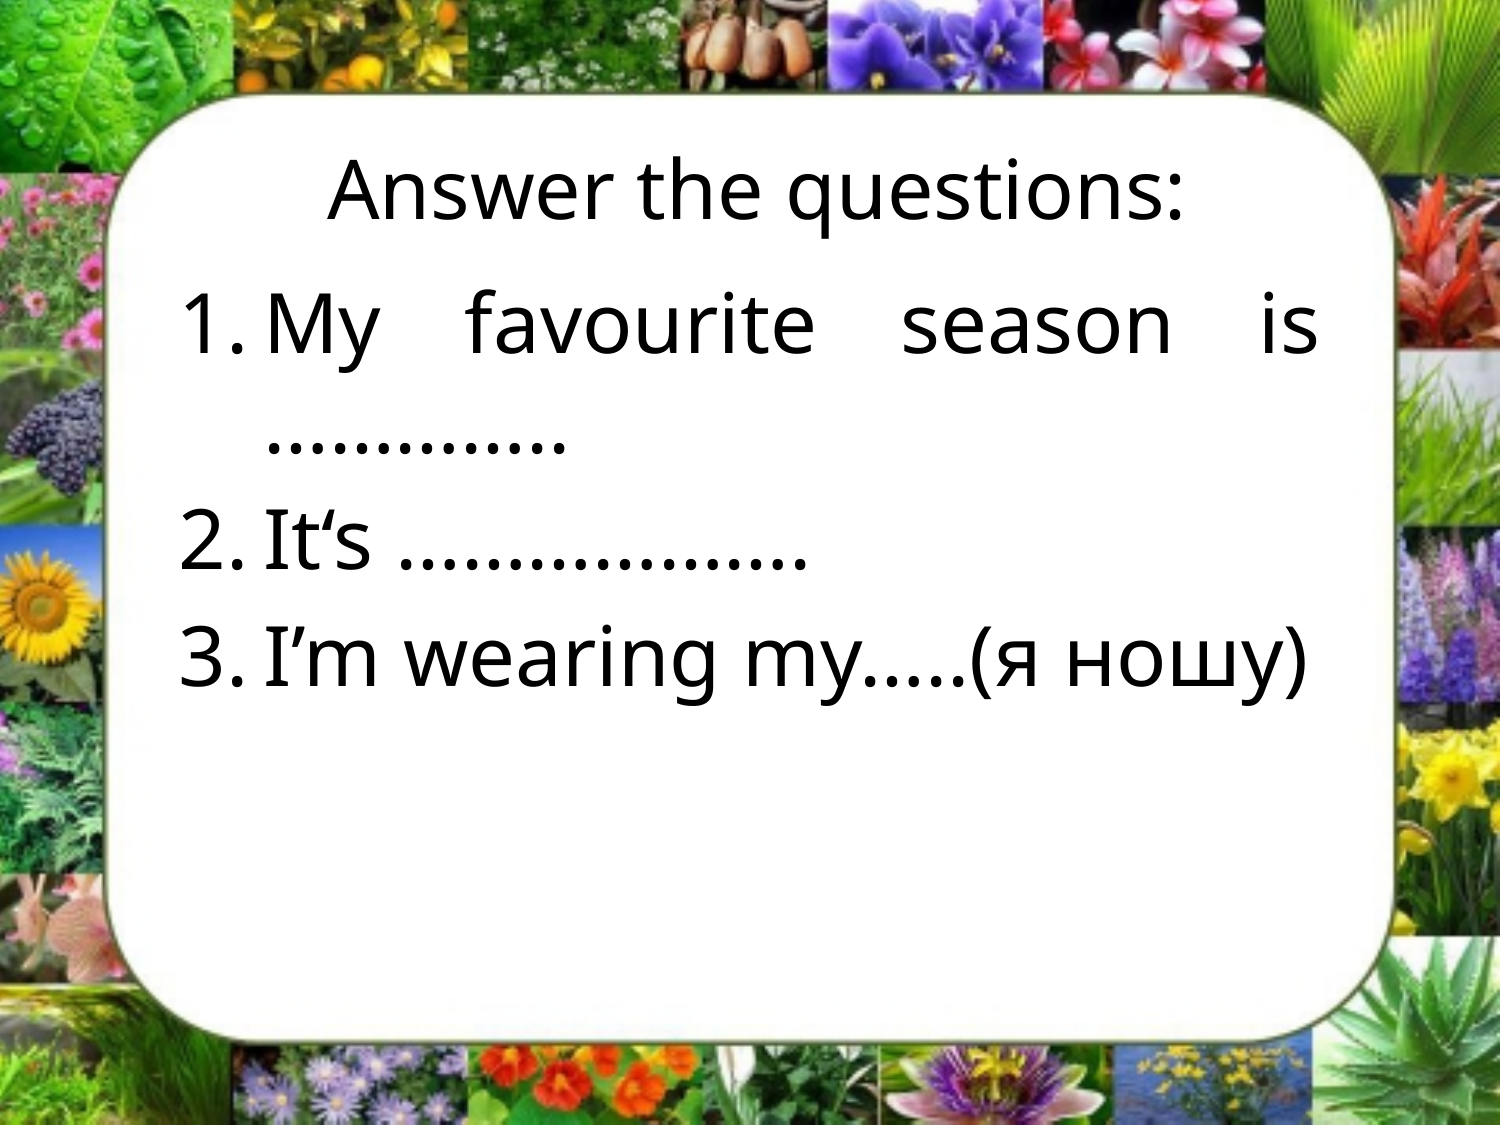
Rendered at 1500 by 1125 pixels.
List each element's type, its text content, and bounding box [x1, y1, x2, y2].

title Answer the questions: [82, 128, 1432, 317]
list My favourite season is ………….. It‘s ………………. I’m wearing my…..(я ношу) [164, 262, 1336, 1005]
picture [0, 0, 1500, 1125]
